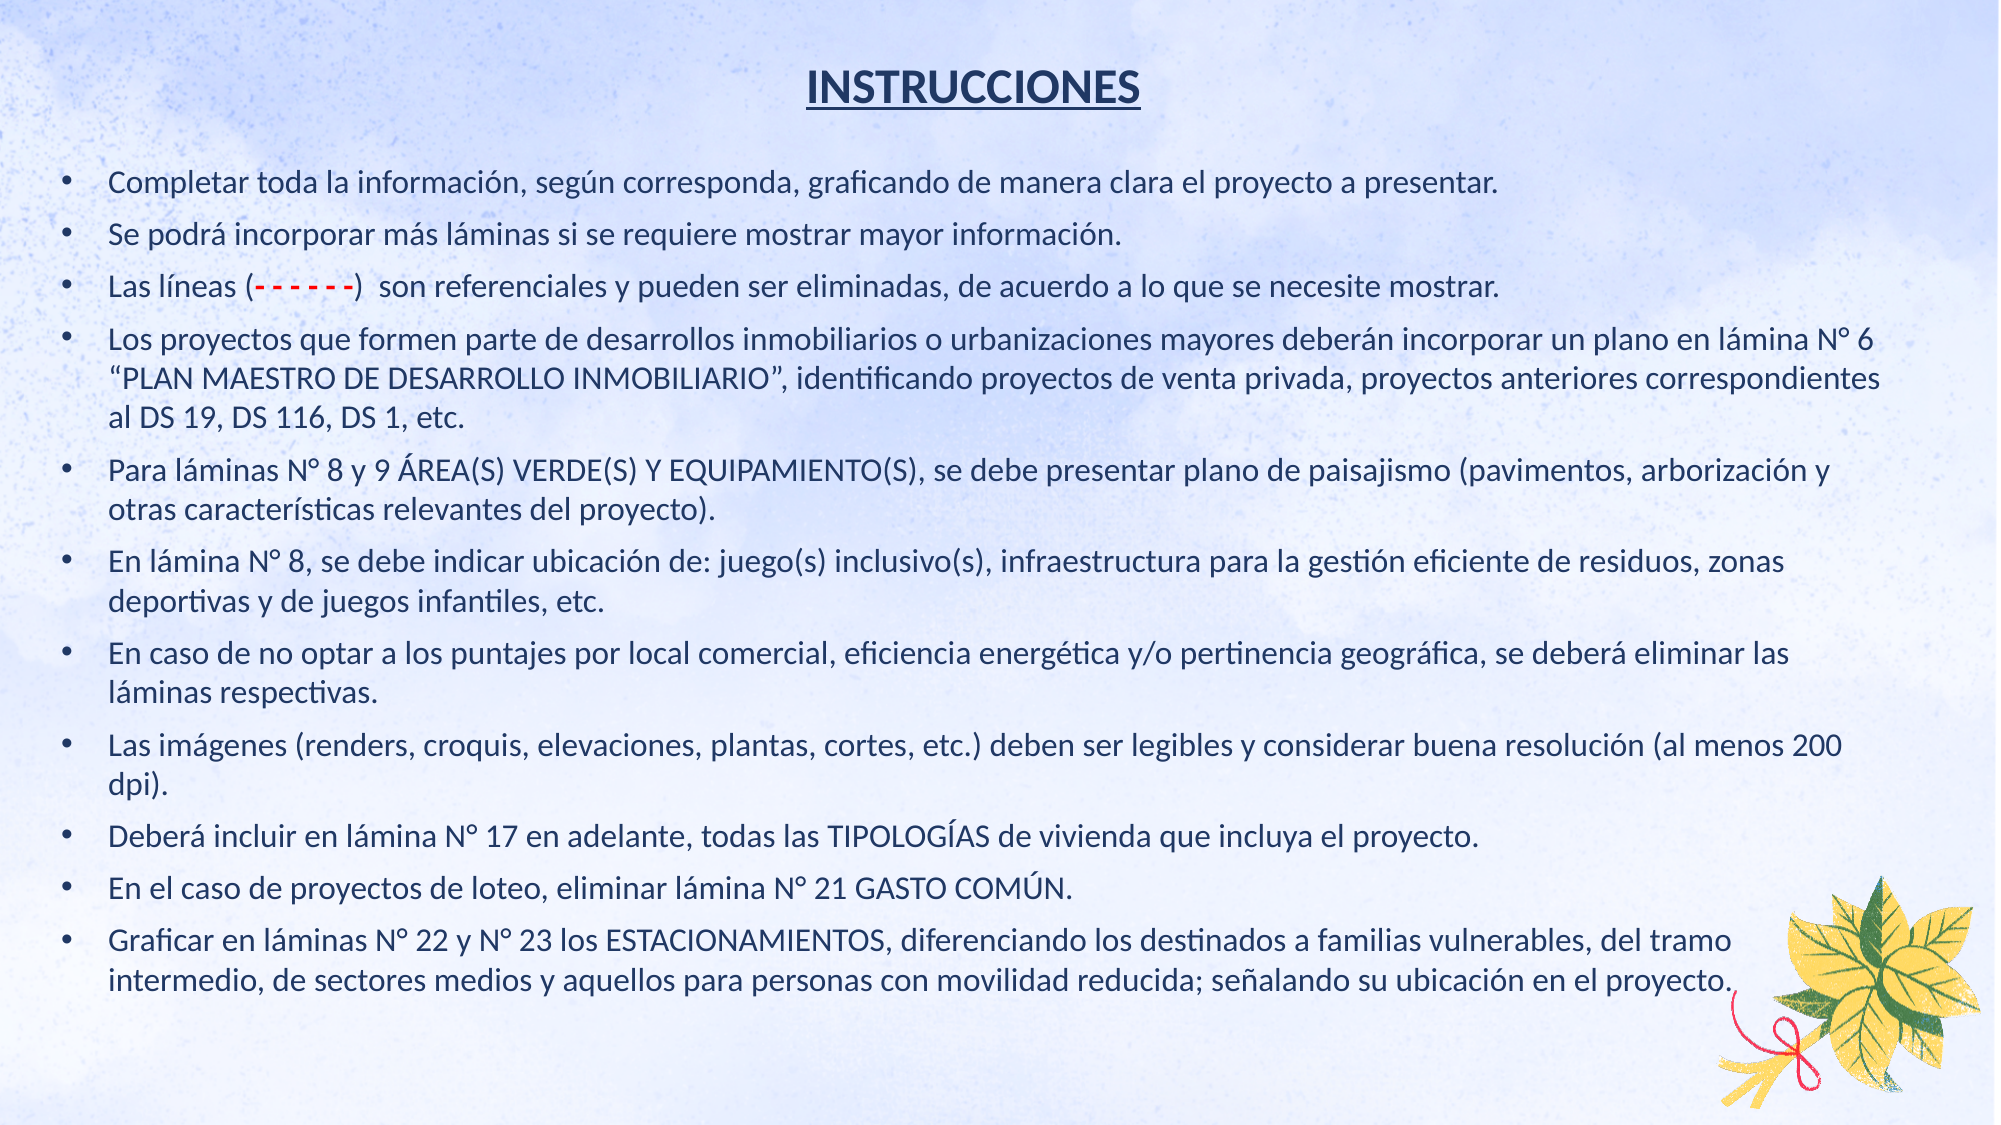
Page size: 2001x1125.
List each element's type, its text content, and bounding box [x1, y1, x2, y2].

picture [0, 0, 2001, 1125]
text_box INSTRUCCIONES Completar toda la información, según corresponda, graficando de manera clara el proyecto a presentar. Se podrá incorporar más láminas si se requiere mostrar mayor información. Las líneas (- - - - - -) son referenciales y pueden ser eliminadas, de acuerdo a lo que se necesite mostrar. Los proyectos que formen parte de desarrollos inmobiliarios o urbanizaciones mayores deberán incorporar un plano en lámina N° 6 “PLAN MAESTRO DE DESARROLLO INMOBILIARIO”, identificando proyectos de venta privada, proyectos anteriores correspondientes al DS 19, DS 116, DS 1, etc. Para láminas N° 8 y 9 ÁREA(S) VERDE(S) Y EQUIPAMIENTO(S), se debe presentar plano de paisajismo (pavimentos, arborización y otras características relevantes del proyecto). En lámina N° 8, se debe indicar ubicación de: juego(s) inclusivo(s), infraestructura para la gestión eficiente de residuos, zonas deportivas y de juegos infantiles, etc. En caso de no optar a los puntajes por local comercial, eficiencia energética y/o pertinencia geográfica, se deberá eliminar las láminas respectivas. Las imágenes (renders, croquis, elevaciones, plantas, cortes, etc.) deben ser legibles y considerar buena resolución (al menos 200 dpi). Deberá incluir en lámina N° 17 en adelante, todas las TIPOLOGÍAS de vivienda que incluya el proyecto. En el caso de proyectos de loteo, eliminar lámina N° 21 GASTO COMÚN. Graficar en láminas N° 22 y N° 23 los ESTACIONAMIENTOS, diferenciando los destinados a familias vulnerables, del tramo intermedio, de sectores medios y aquellos para personas con movilidad reducida; señalando su ubicación en el proyecto. [40, 45, 1901, 1006]
